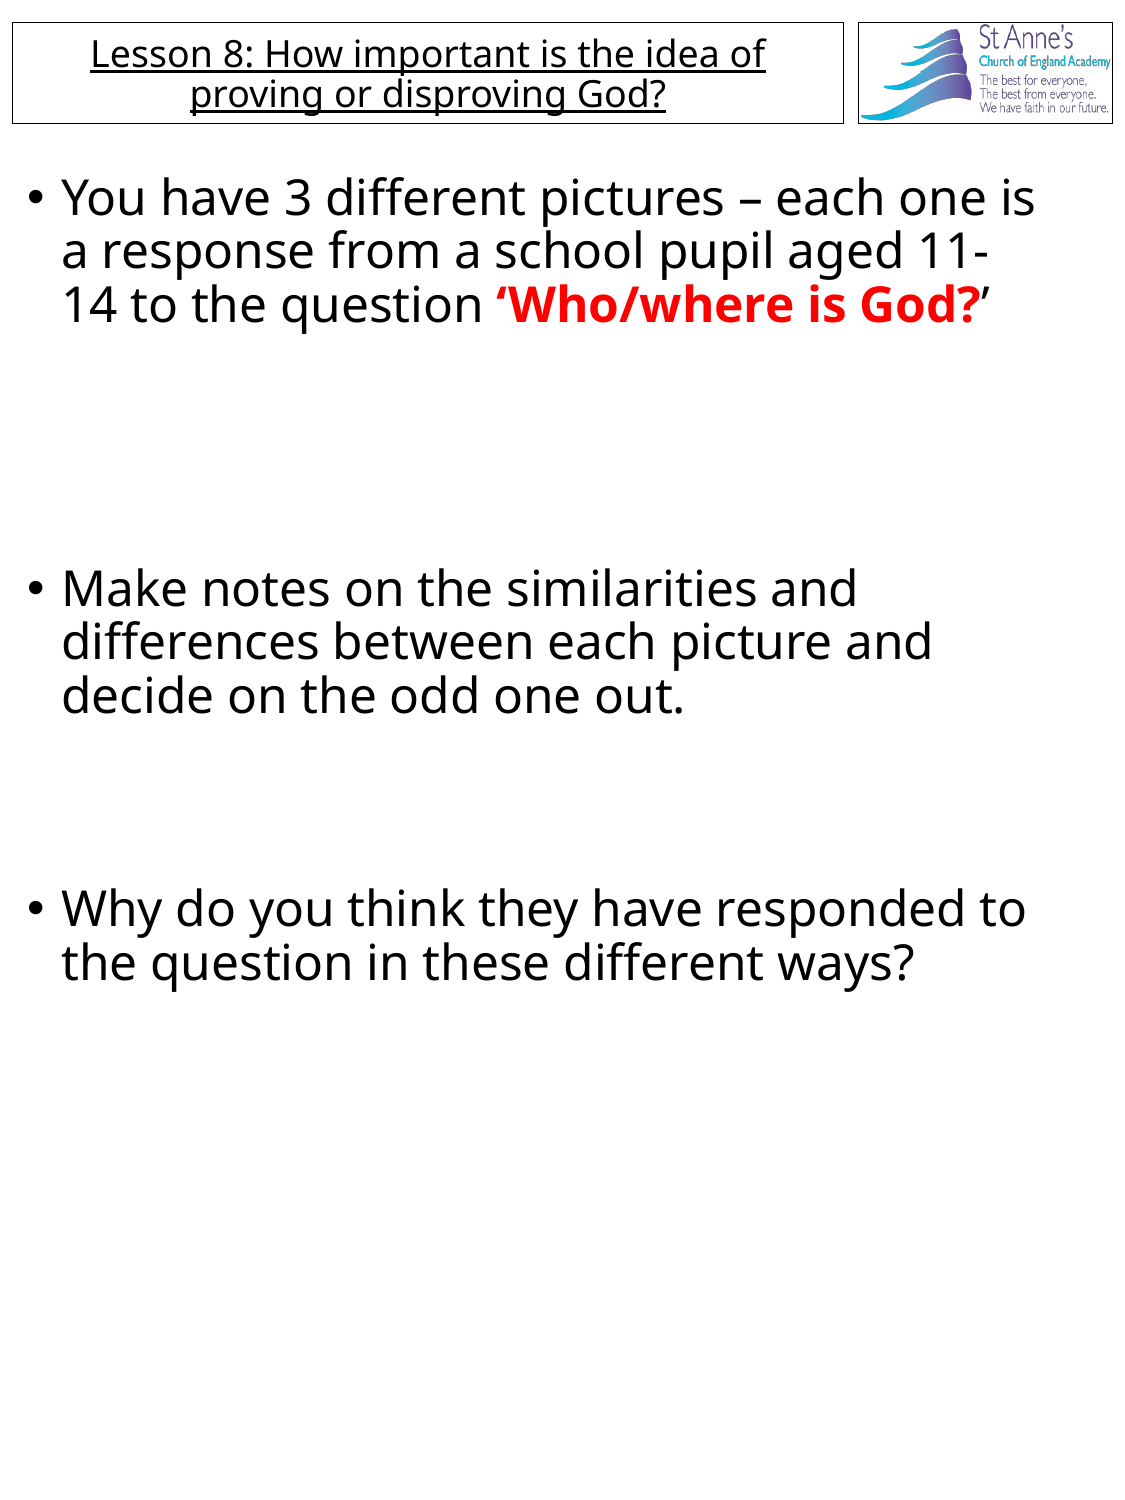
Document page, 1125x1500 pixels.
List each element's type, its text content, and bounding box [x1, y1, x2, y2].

text_box You have 3 different pictures – each one is a response from a school pupil aged 11-14 to the question ‘Who/where is God?’ Make notes on the similarities and differences between each picture and decide on the odd one out. Why do you think they have responded to the question in these different ways? [12, 165, 1052, 1027]
title Lesson 8: How important is the idea of proving or disproving God? [12, 22, 844, 124]
picture [858, 22, 1113, 124]
